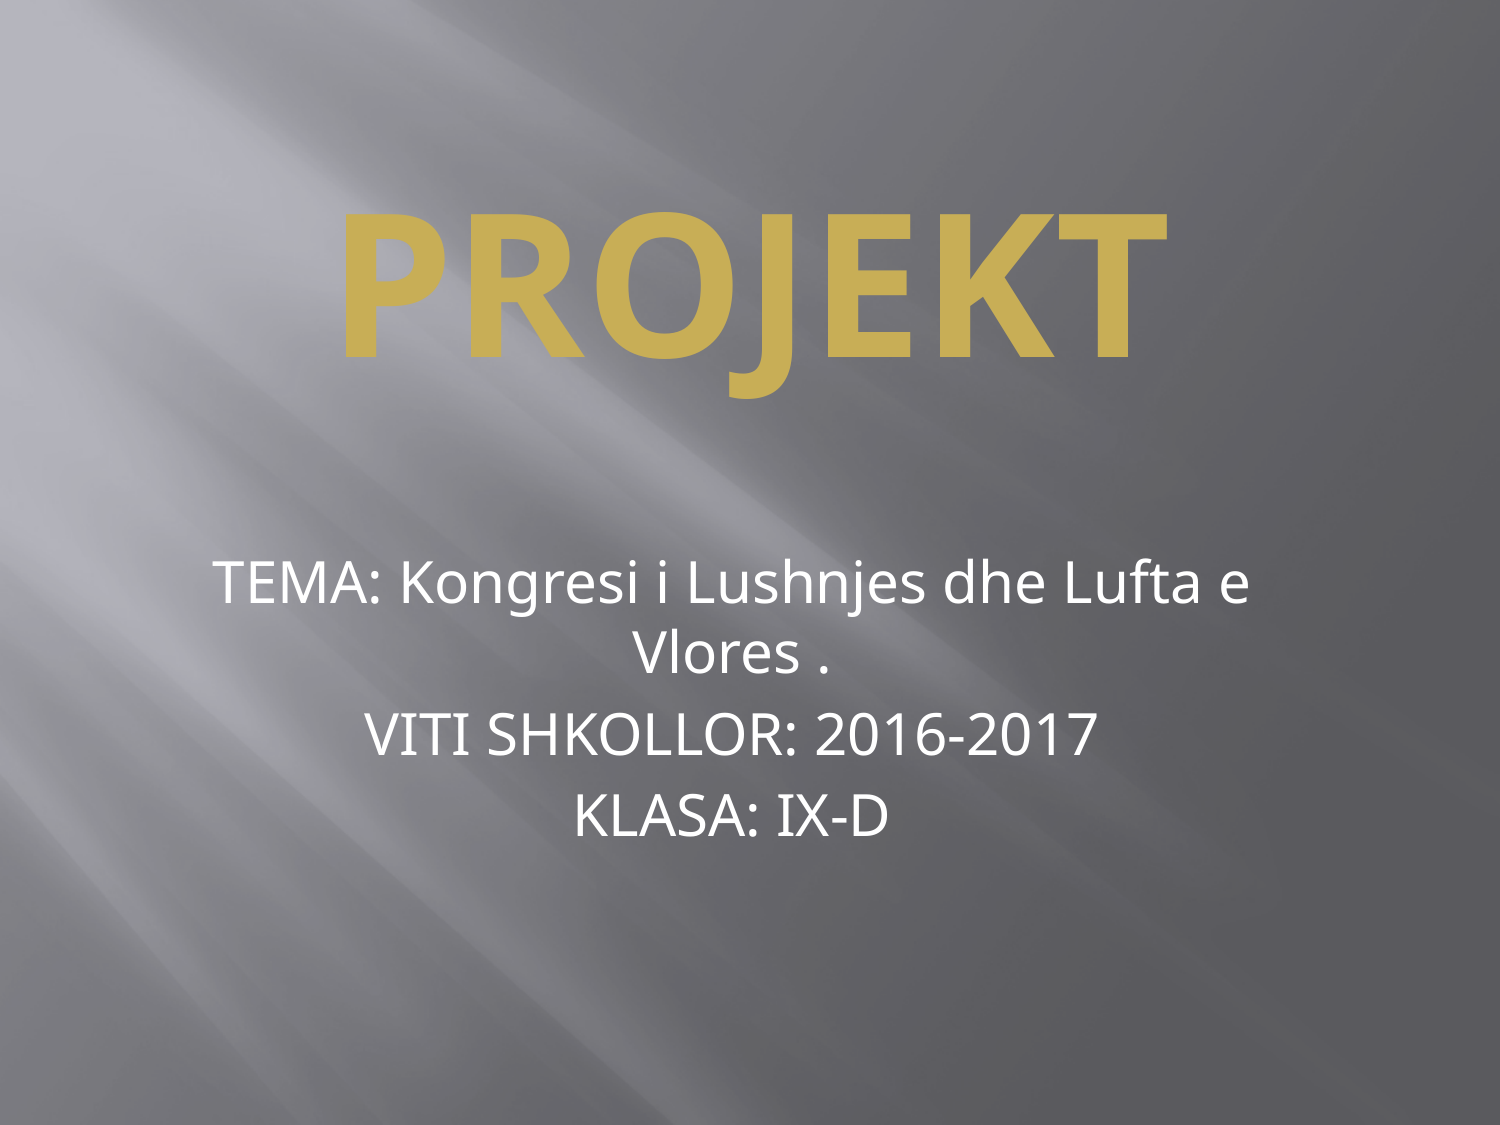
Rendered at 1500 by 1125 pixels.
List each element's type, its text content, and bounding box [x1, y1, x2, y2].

subtitle TEMA: Kongresi i Lushnjes dhe Lufta e Vlores . VITI SHKOLLOR: 2016-2017 KLASA: IX-D [159, 456, 1306, 925]
title PROJEKT [112, 66, 1388, 398]
